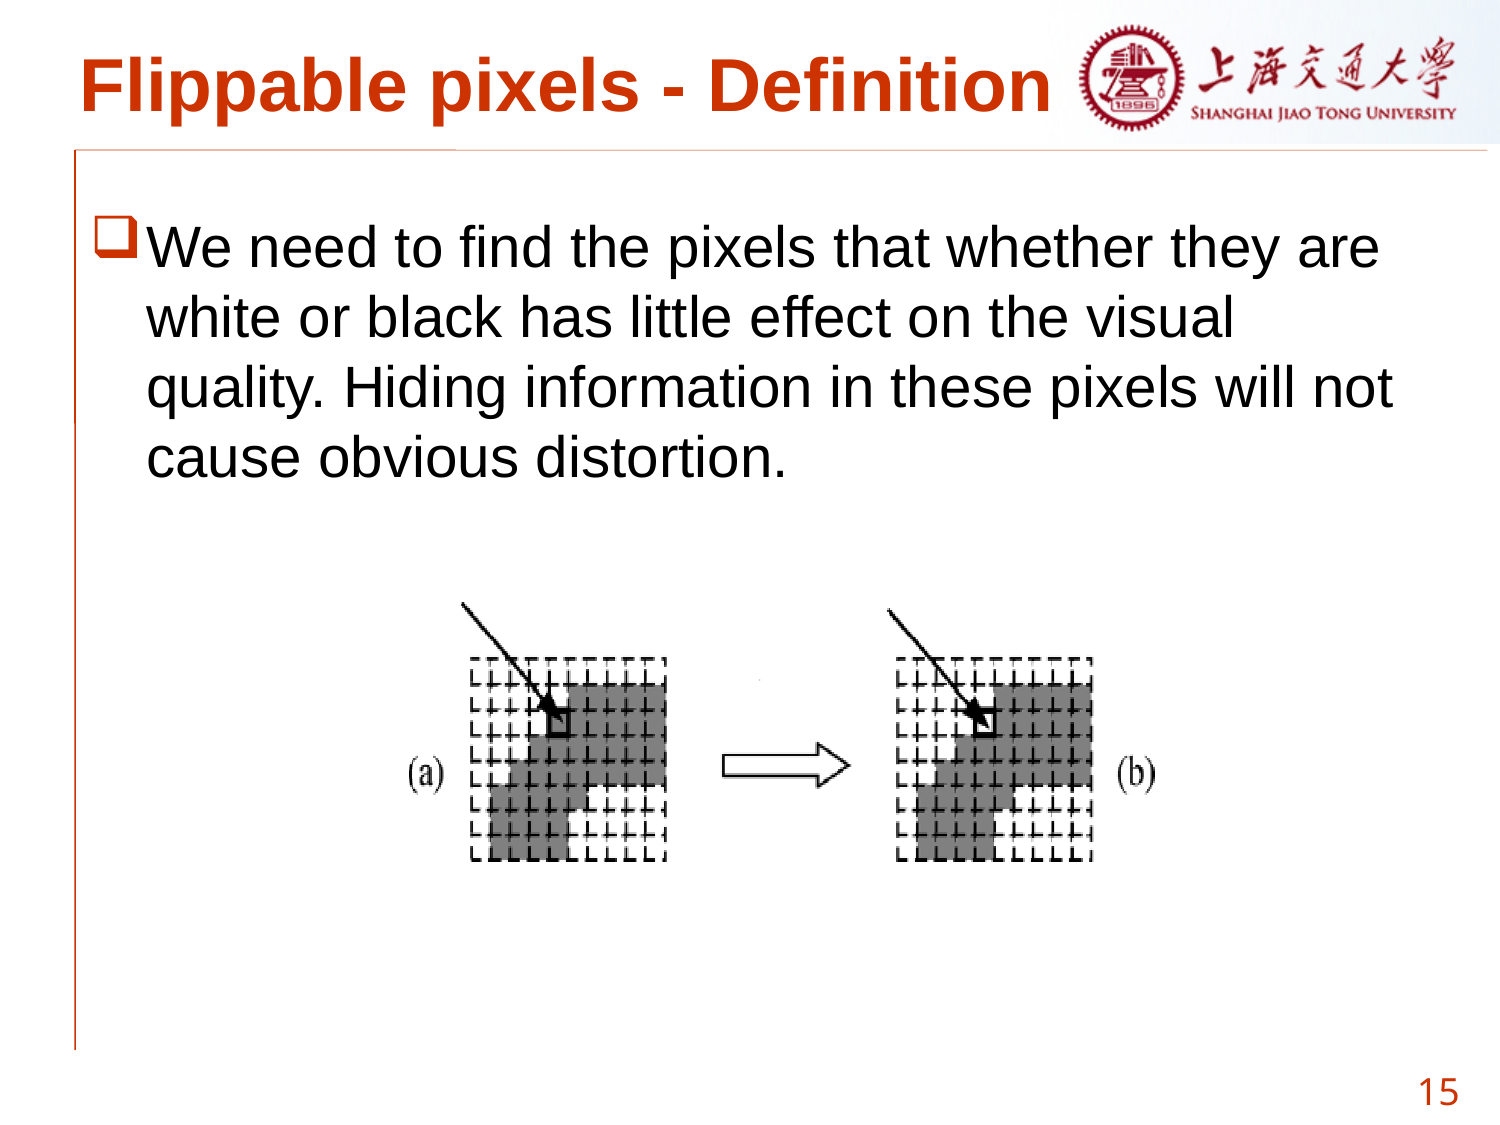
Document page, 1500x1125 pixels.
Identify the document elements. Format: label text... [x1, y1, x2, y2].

picture [1040, 0, 1500, 144]
list We need to find the pixels that whether they are white or black has little effect on the visual quality. Hiding information in these pixels will not cause obvious distortion. [75, 201, 1438, 593]
slide_number 15 [1350, 1074, 1475, 1113]
title Flippable pixels - Definition [64, 6, 1417, 157]
picture [387, 571, 1169, 893]
